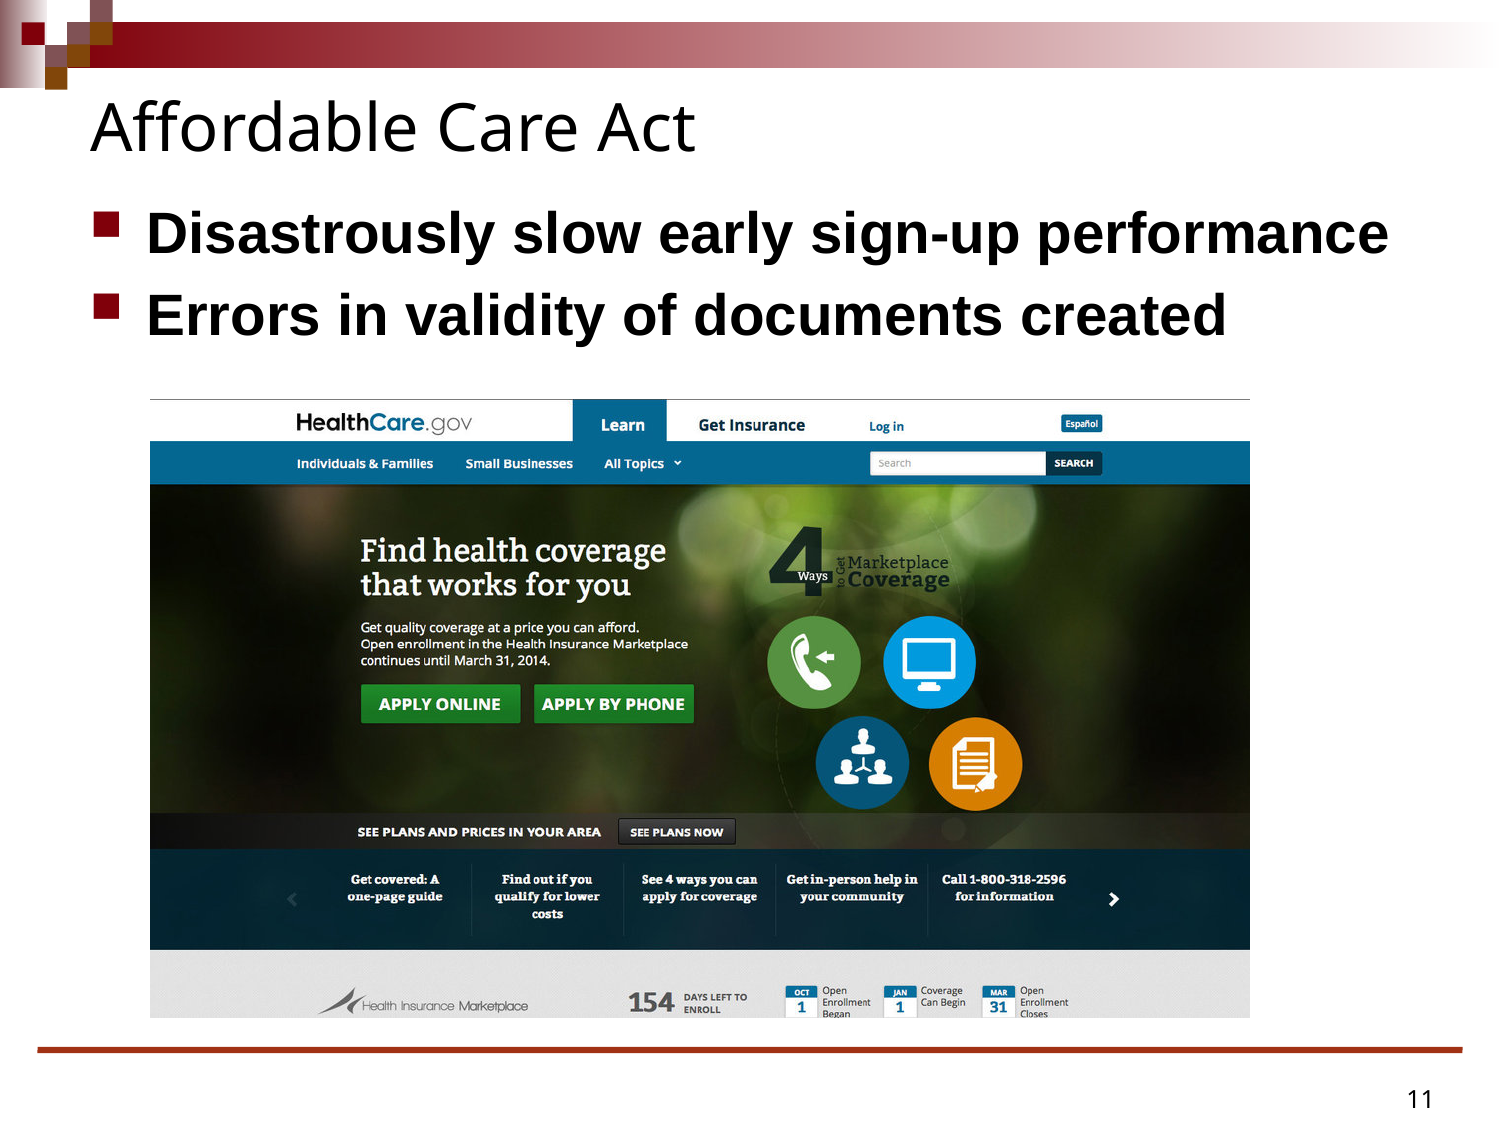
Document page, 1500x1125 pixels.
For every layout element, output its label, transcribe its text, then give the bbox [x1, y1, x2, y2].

picture [341, 459, 365, 469]
picture [611, 422, 644, 431]
picture [467, 459, 500, 468]
picture [632, 459, 663, 471]
title Affordable Care Act [74, 74, 1426, 176]
picture [370, 459, 378, 468]
picture [602, 419, 610, 430]
picture [1053, 457, 1095, 469]
picture [503, 459, 573, 469]
picture [149, 399, 574, 441]
picture [665, 399, 1251, 441]
picture [298, 460, 322, 469]
picture [871, 450, 1053, 476]
picture [383, 460, 432, 469]
picture [605, 459, 620, 468]
picture [322, 459, 338, 468]
list Disastrously slow early sign-up performance Errors in validity of documents created [74, 187, 1426, 1051]
picture [149, 483, 1251, 1018]
